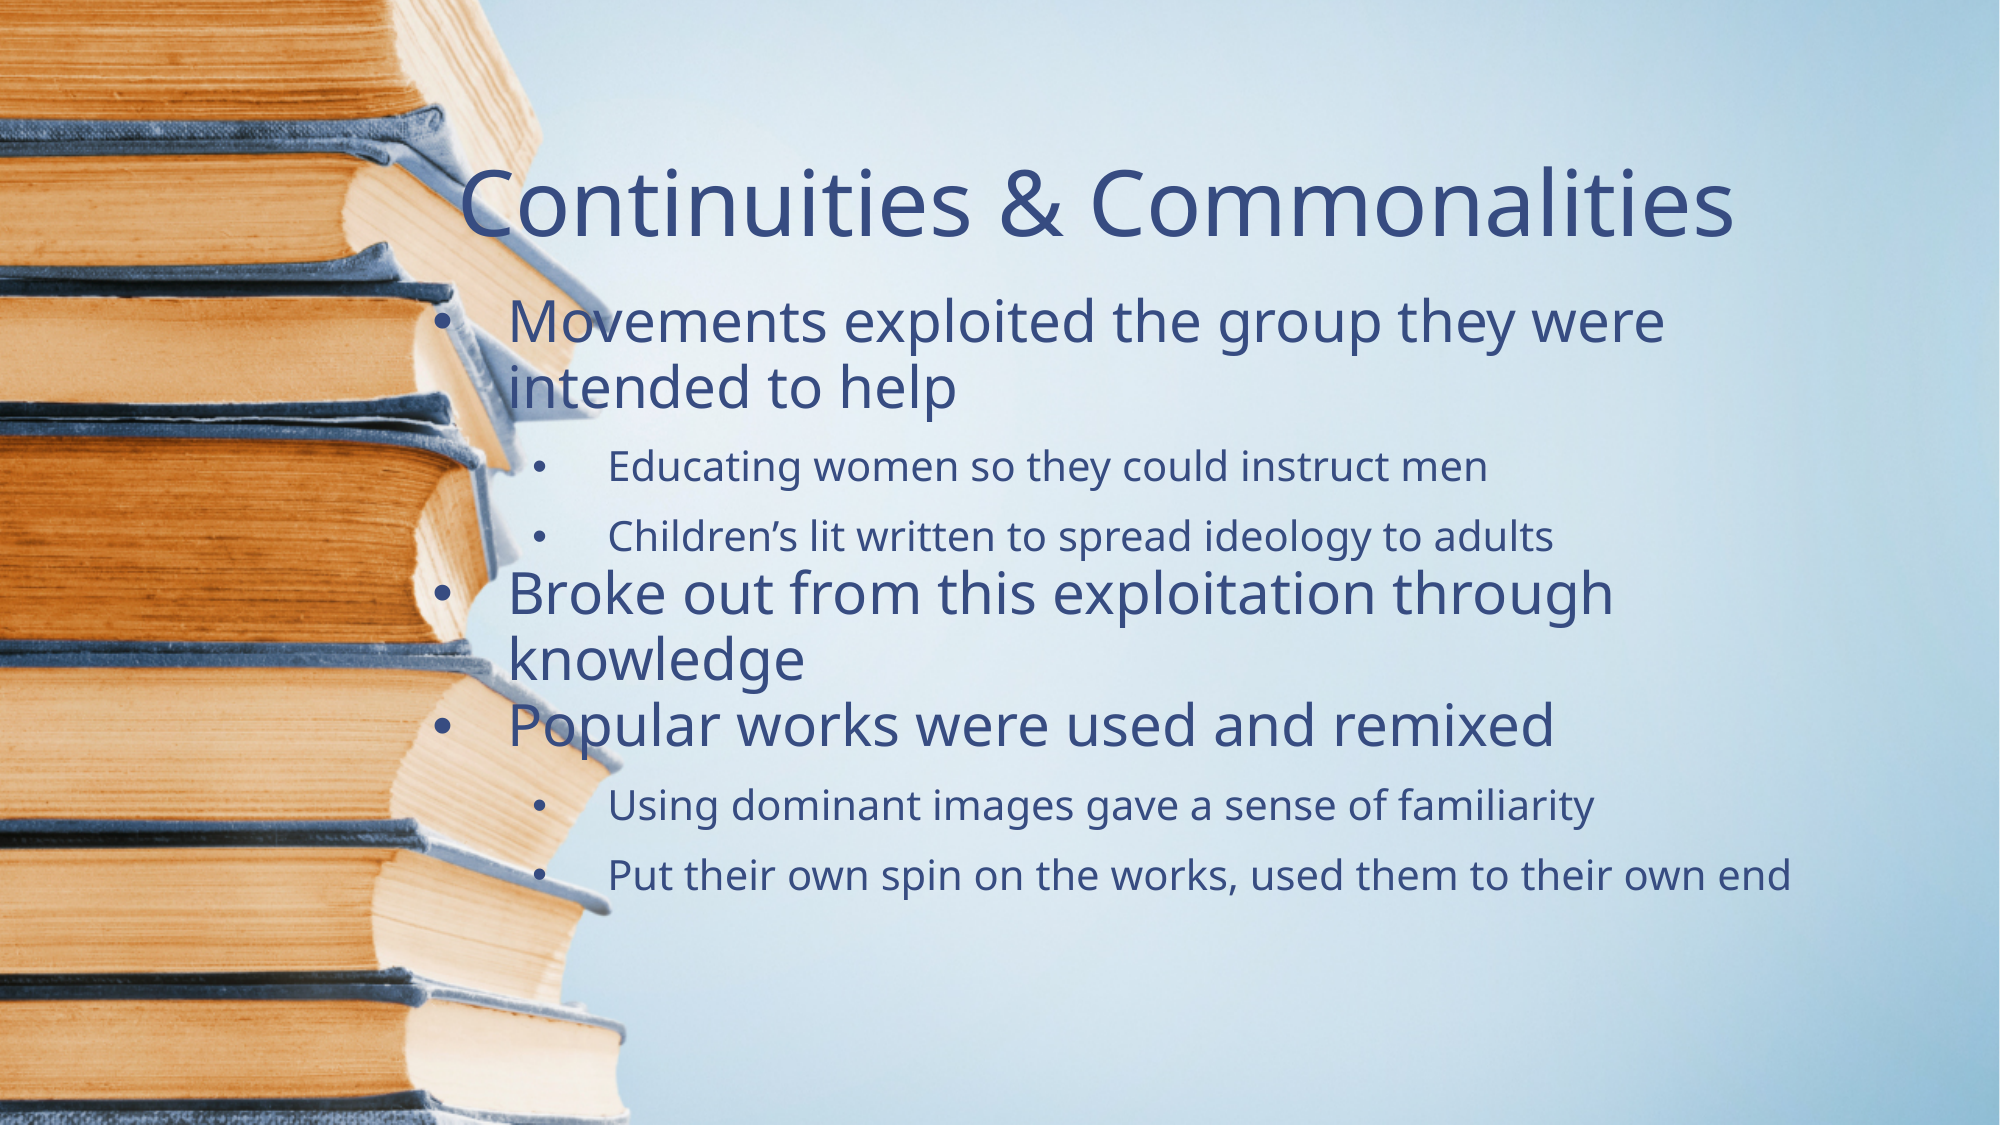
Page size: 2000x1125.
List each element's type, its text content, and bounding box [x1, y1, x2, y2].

text_box Continuities & Commonalities [437, 37, 1875, 267]
text_box [412, 12, 1850, 242]
picture [0, 0, 2000, 1125]
text_box Movements exploited the group they were intended to help Educating women so they could instruct men Children’s lit written to spread ideology to adults Broke out from this exploitation through knowledge Popular works were used and remixed Using dominant images gave a sense of familiarity Put their own spin on the works, used them to their own end [412, 279, 1850, 1013]
